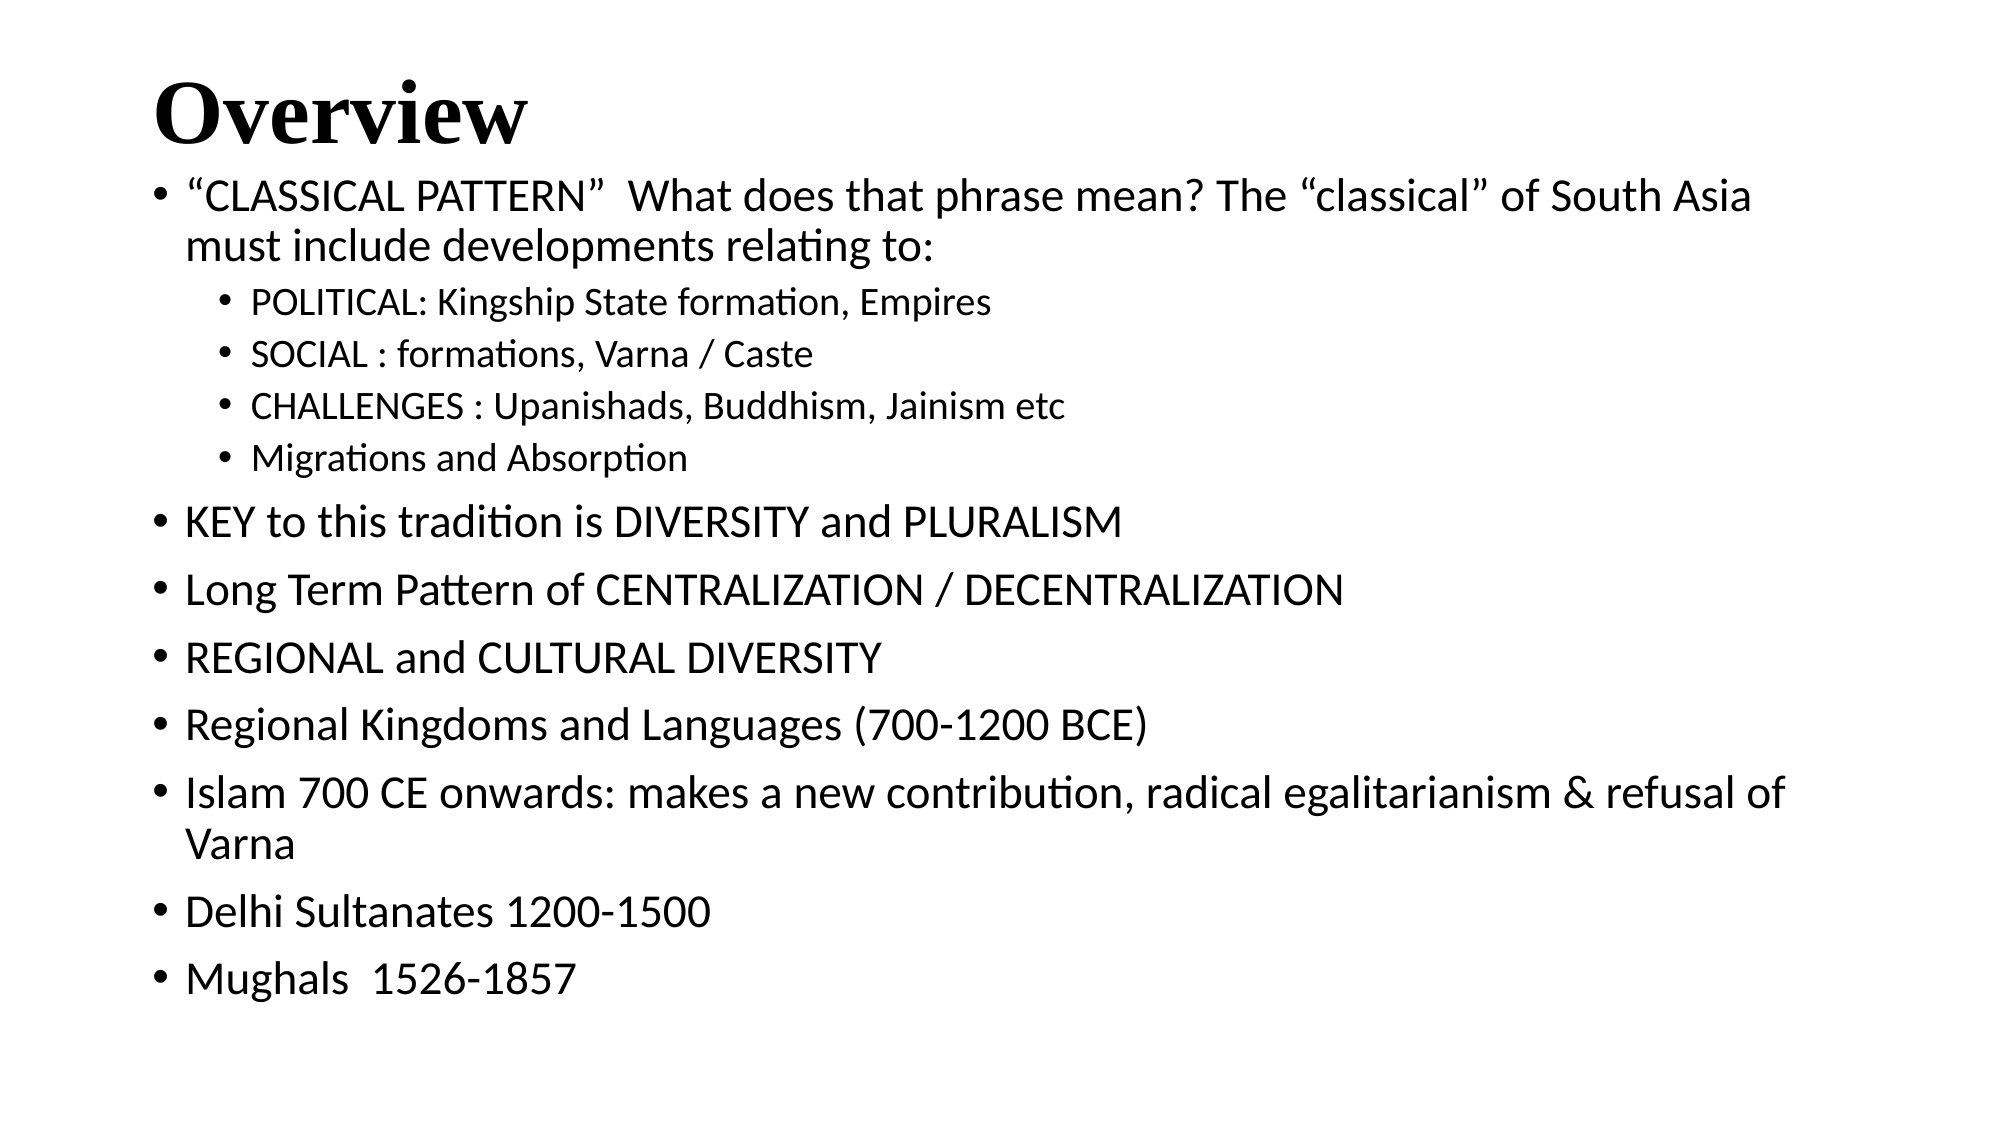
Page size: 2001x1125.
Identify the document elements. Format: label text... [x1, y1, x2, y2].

list “CLASSICAL PATTERN” What does that phrase mean? The “classical” of South Asia must include developments relating to: POLITICAL: Kingship State formation, Empires SOCIAL : formations, Varna / Caste CHALLENGES : Upanishads, Buddhism, Jainism etc Migrations and Absorption KEY to this tradition is DIVERSITY and PLURALISM Long Term Pattern of CENTRALIZATION / DECENTRALIZATION REGIONAL and CULTURAL DIVERSITY Regional Kingdoms and Languages (700-1200 BCE) Islam 700 CE onwards: makes a new contribution, radical egalitarianism & refusal of Varna Delhi Sultanates 1200-1500 Mughals 1526-1857 [137, 162, 1863, 1014]
title Overview [137, 59, 1863, 162]
